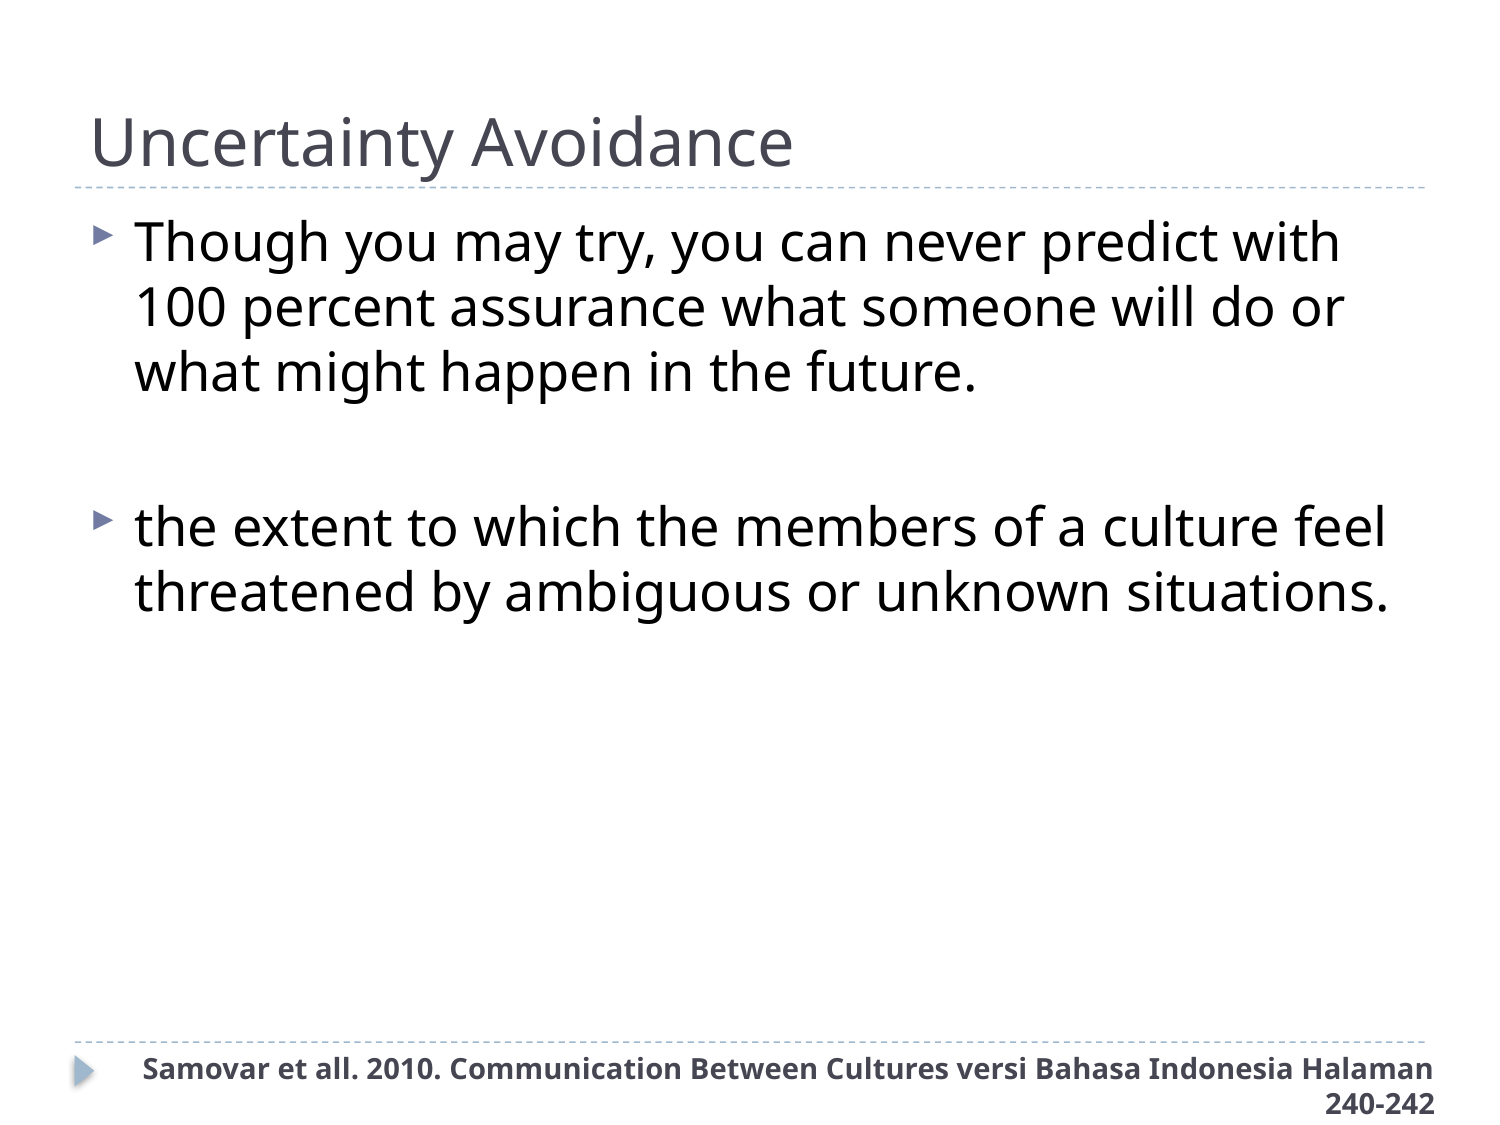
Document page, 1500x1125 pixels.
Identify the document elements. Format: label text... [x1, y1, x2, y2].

footer Samovar et all. 2010. Communication Between Cultures versi Bahasa Indonesia Halaman 240-242 [99, 1042, 1450, 1103]
title Uncertainty Avoidance [75, 24, 1425, 188]
list Though you may try, you can never predict with 100 percent assurance what someone will do or what might happen in the future. the extent to which the members of a culture feel threatened by ambiguous or unknown situations. [75, 200, 1425, 1010]
